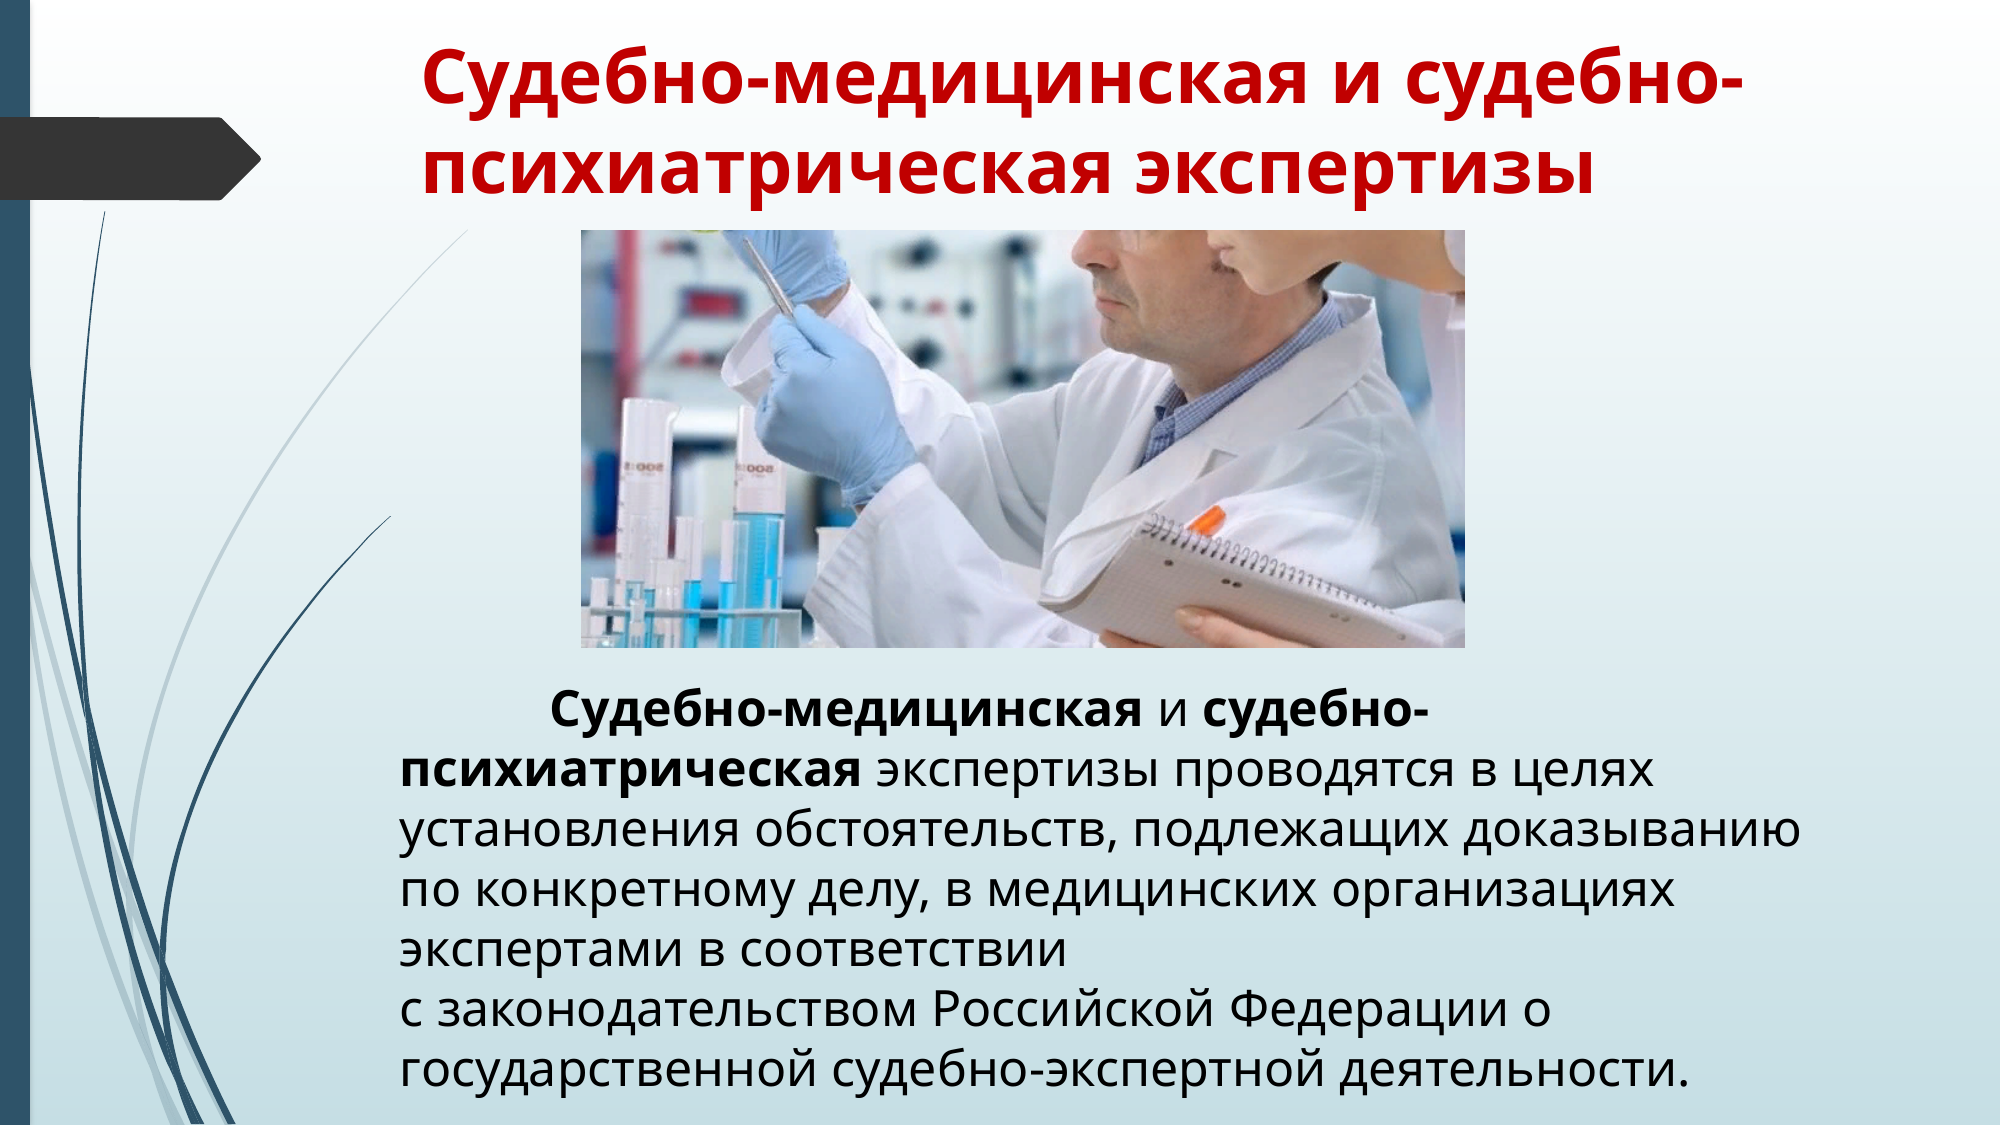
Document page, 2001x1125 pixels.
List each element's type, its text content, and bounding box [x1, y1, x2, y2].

list Судебно-медицинская и судебно-психиатрическая экспертизы проводятся в целях установления обстоятельств, подлежащих доказыванию по конкретному делу, в медицинских организациях экспертами в соответствии с законодательством Российской Федерации о государственной судебно-экспертной деятельности. [384, 668, 1888, 1105]
title Судебно-медицинская и судебно-психиатрическая экспертизы [405, 20, 1867, 231]
picture [580, 230, 1465, 649]
